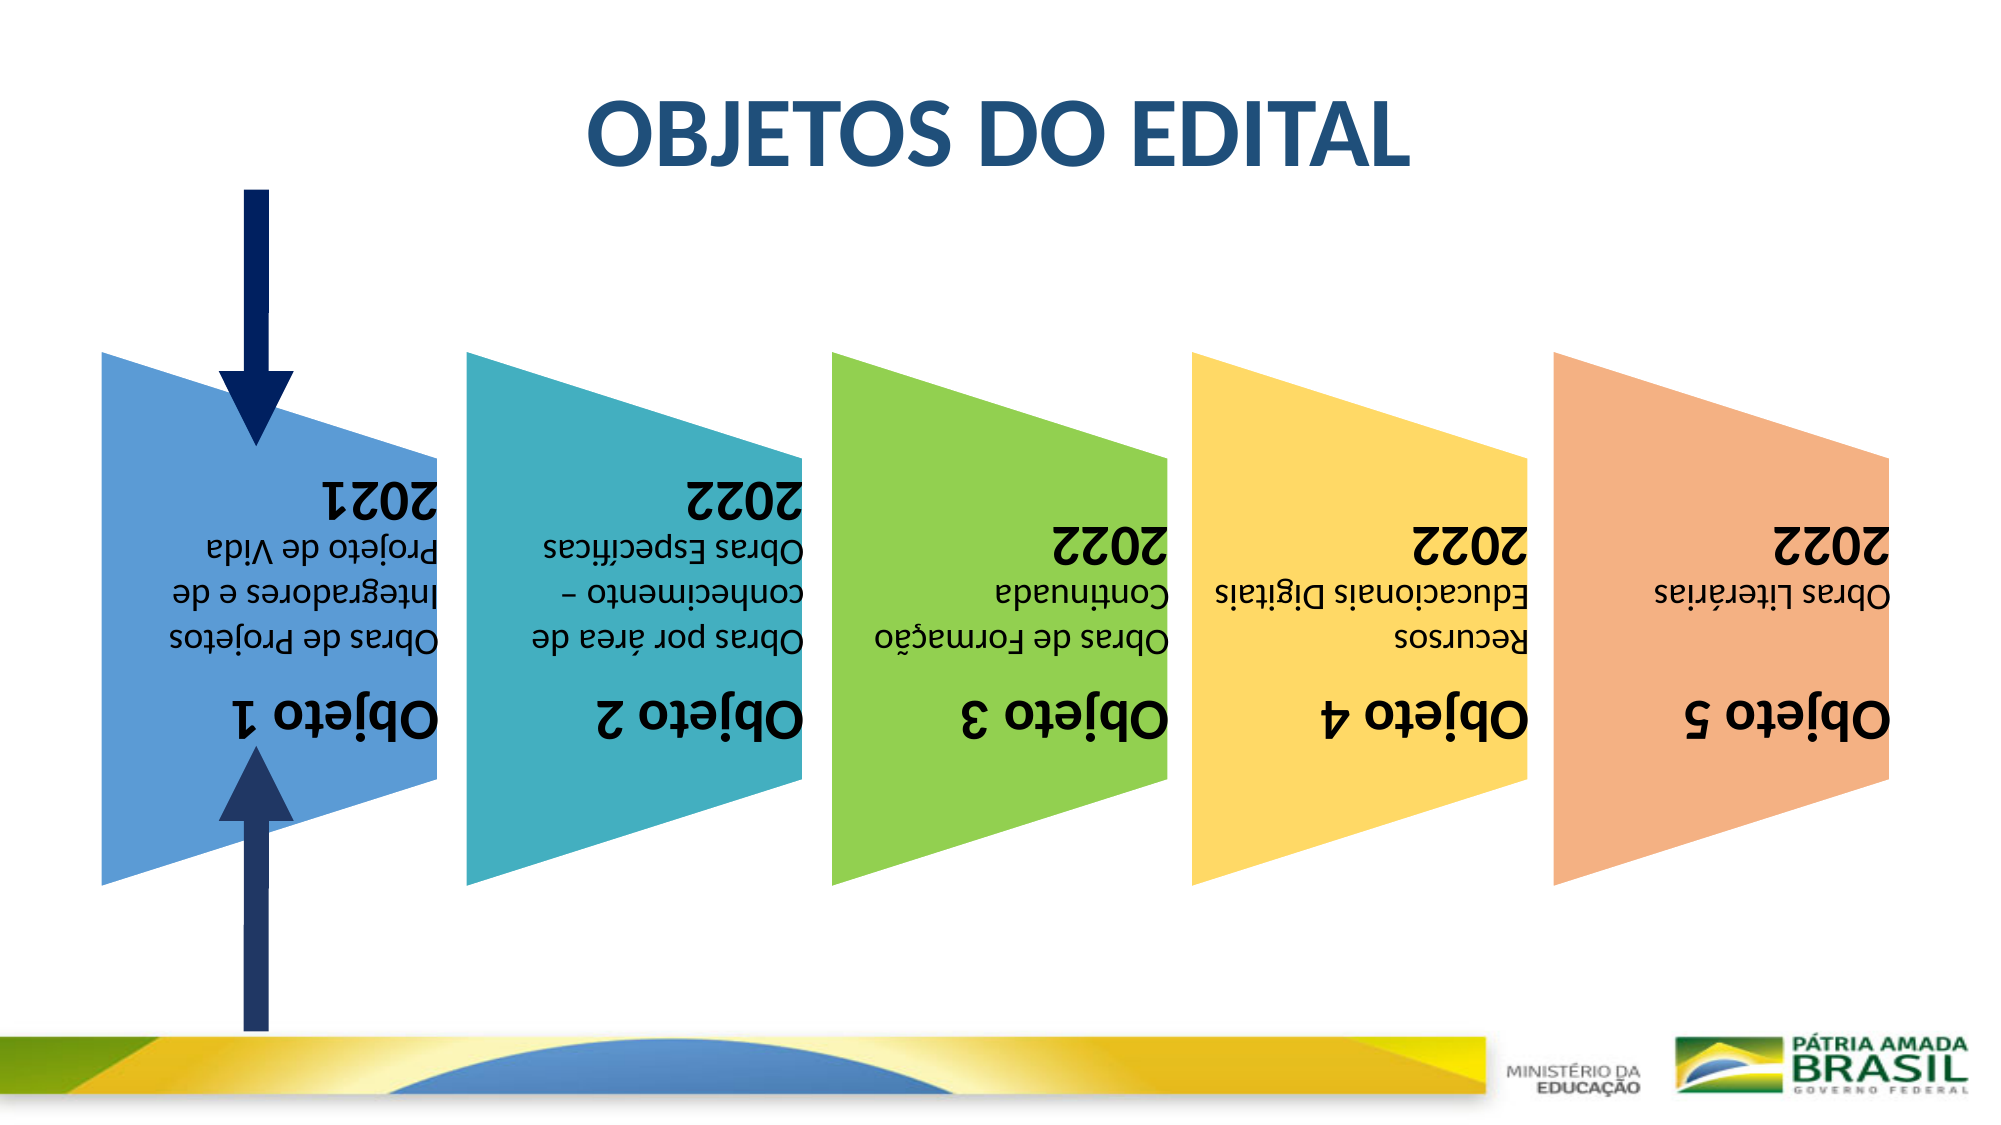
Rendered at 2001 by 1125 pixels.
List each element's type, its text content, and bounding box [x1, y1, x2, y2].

title OBJETOS DO EDITAL [137, 25, 1863, 244]
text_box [98, 348, 1902, 889]
picture [0, 0, 2000, 1125]
